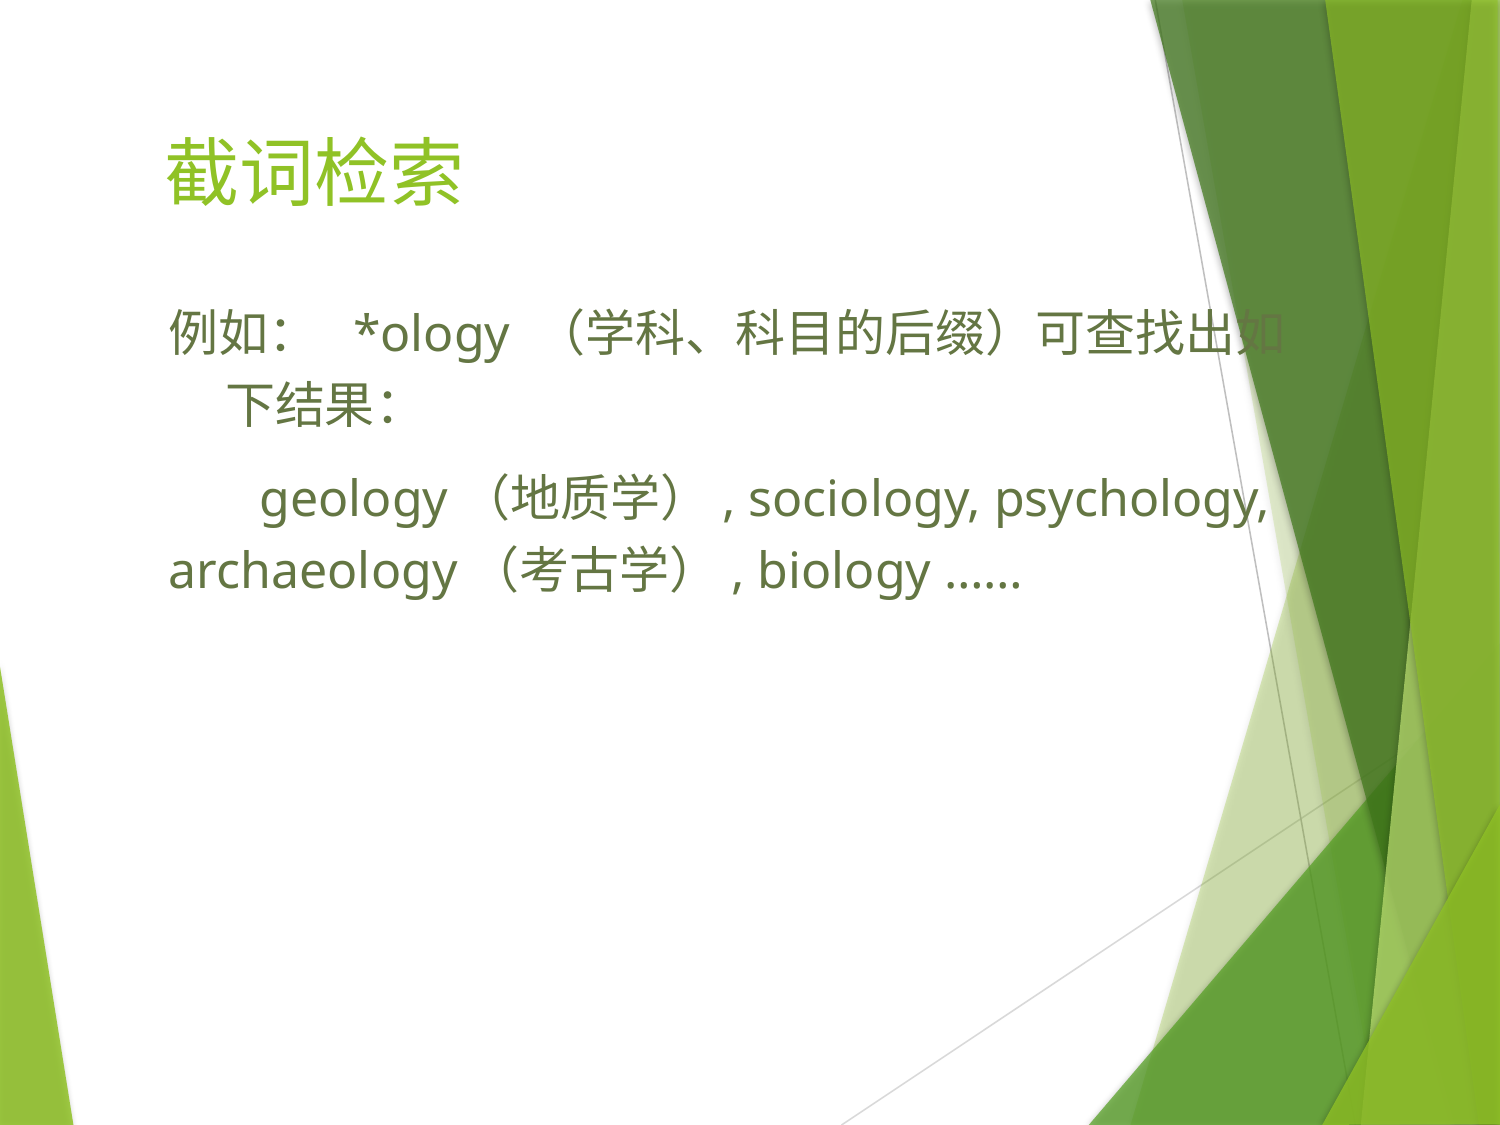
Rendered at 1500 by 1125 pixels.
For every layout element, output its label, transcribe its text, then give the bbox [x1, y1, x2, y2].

list 例如： *ology （学科、科目的后缀）可查找出如下结果： geology（地质学）, sociology, psychology, archaeology（考古学）, biology …… [153, 281, 1303, 853]
title 截词检索 [149, 112, 1012, 228]
